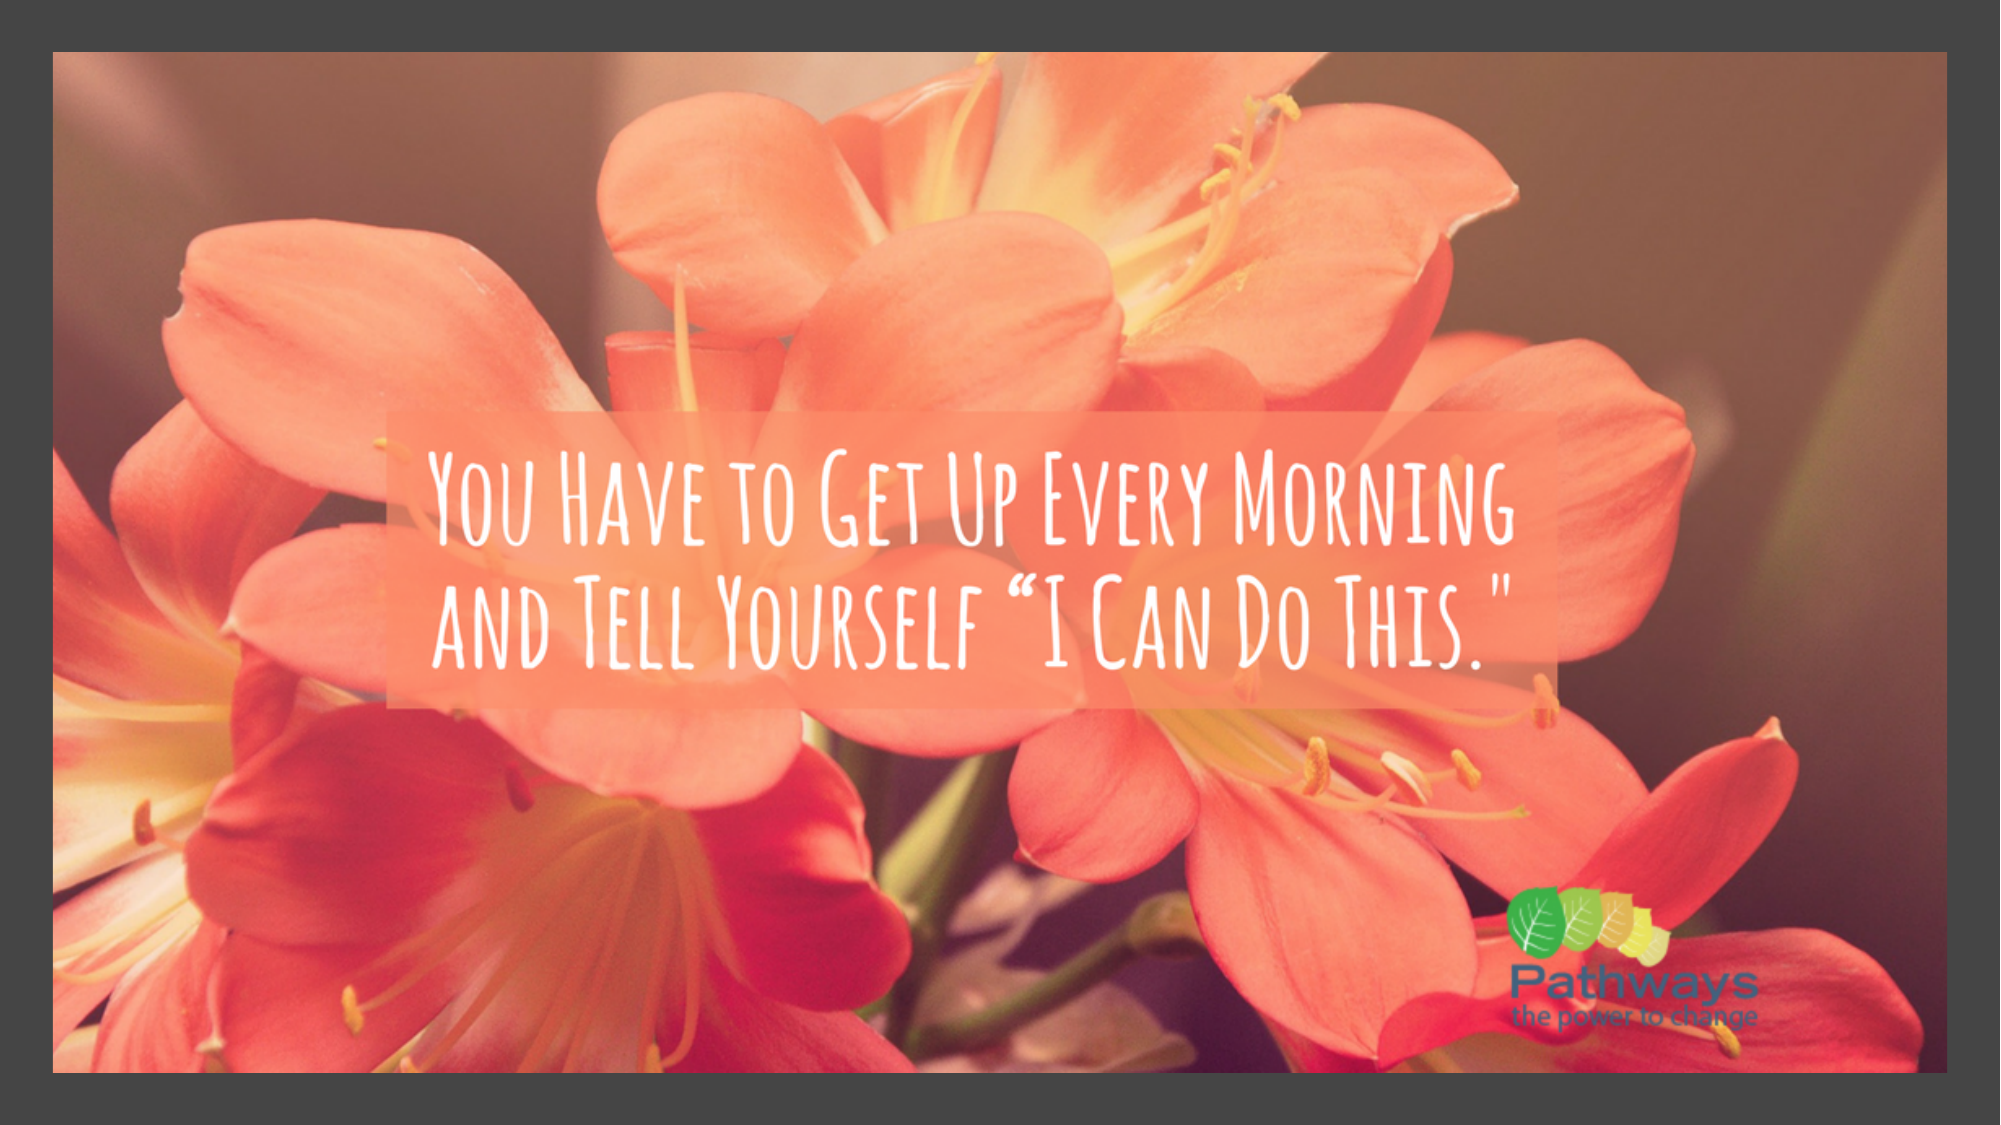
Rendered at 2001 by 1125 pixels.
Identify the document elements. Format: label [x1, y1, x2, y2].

picture [52, 52, 1948, 1073]
